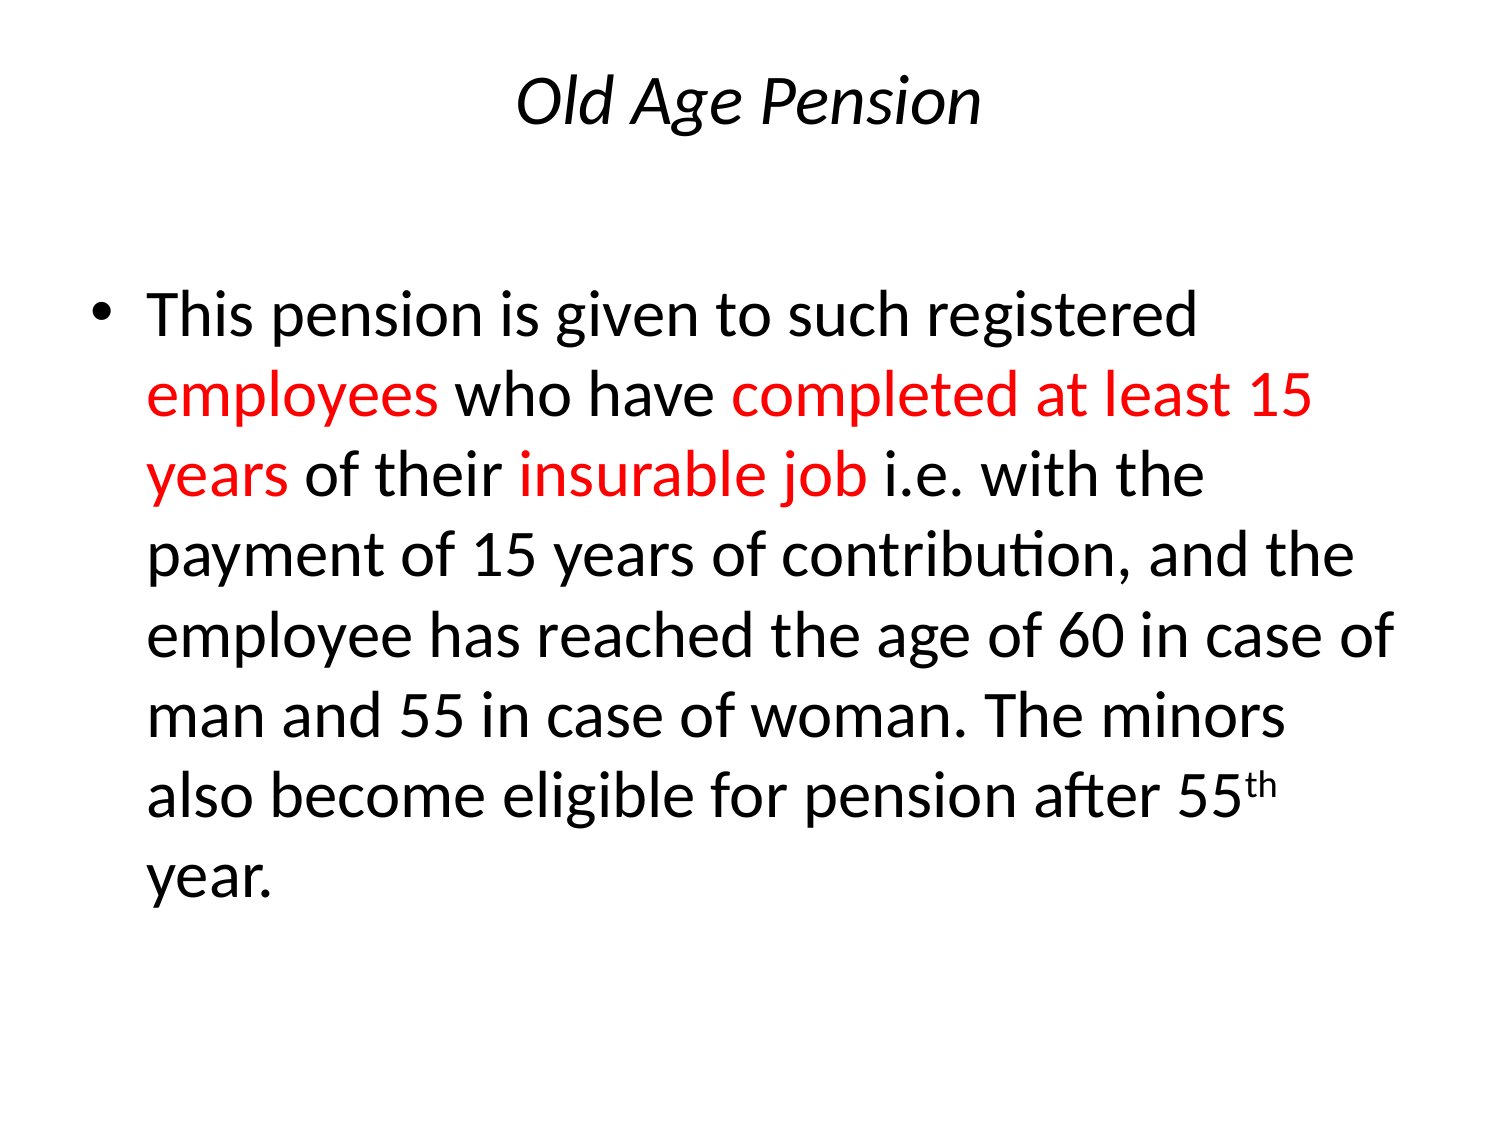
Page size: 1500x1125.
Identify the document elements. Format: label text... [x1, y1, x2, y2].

title Old Age Pension [75, 45, 1425, 233]
list This pension is given to such registered employees who have completed at least 15 years of their insurable job i.e. with the payment of 15 years of contribution, and the employee has reached the age of 60 in case of man and 55 in case of woman. The minors also become eligible for pension after 55th year. [75, 262, 1425, 1005]
